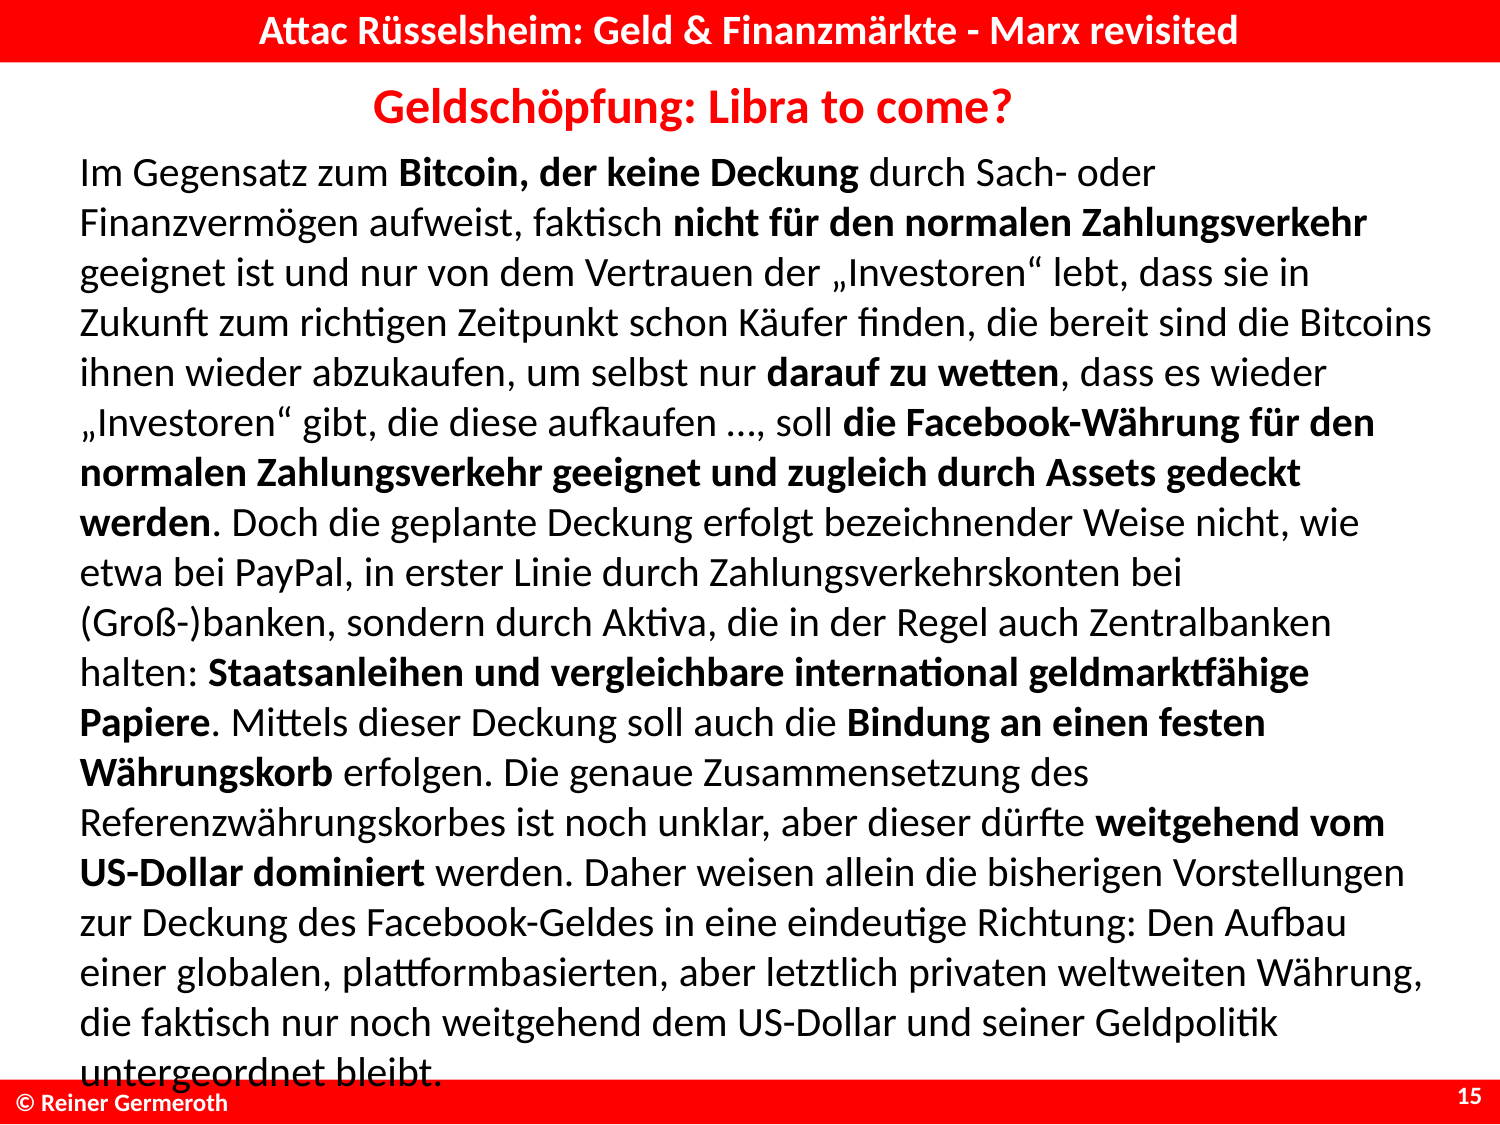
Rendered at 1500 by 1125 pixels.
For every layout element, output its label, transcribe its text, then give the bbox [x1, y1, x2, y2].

text_box Geldschöpfung: Libra to come? [88, 66, 1299, 137]
slide_number 15 [1147, 1064, 1498, 1125]
text_box © Reiner Germeroth [0, 1079, 1147, 1125]
title Attac Rüsselsheim: Geld & Finanzmärkte - Marx revisited [0, 0, 1500, 63]
text_box Im Gegensatz zum Bitcoin, der keine Deckung durch Sach- oder Finanzvermögen aufweist, faktisch nicht für den normalen Zahlungsverkehr geeignet ist und nur von dem Vertrauen der „Investoren“ lebt, dass sie in Zukunft zum richtigen Zeitpunkt schon Käufer finden, die bereit sind die Bitcoins ihnen wieder abzukaufen, um selbst nur darauf zu wetten, dass es wieder „Investoren“ gibt, die diese aufkaufen …, soll die Facebook-Währung für den normalen Zahlungsverkehr geeignet und zugleich durch Assets gedeckt werden. Doch die geplante Deckung erfolgt bezeichnender Weise nicht, wie etwa bei PayPal, in erster Linie durch Zahlungsverkehrskonten bei (Groß-)banken, sondern durch Aktiva, die in der Regel auch Zentralbanken halten: Staatsanleihen und vergleichbare international geldmarktfähige Papiere. Mittels dieser Deckung soll auch die Bindung an einen festen Währungskorb erfolgen. Die genaue Zusammensetzung des Referenzwährungskorbes ist noch unklar, aber dieser dürfte weitgehend vom US-Dollar dominiert werden. Daher weisen allein die bisherigen Vorstellungen zur Deckung des Facebook-Geldes in eine eindeutige Richtung: Den Aufbau einer globalen, plattformbasierten, aber letztlich privaten weltweiten Währung, die faktisch nur noch weitgehend dem US-Dollar und seiner Geldpolitik untergeordnet bleibt. [64, 137, 1459, 1103]
